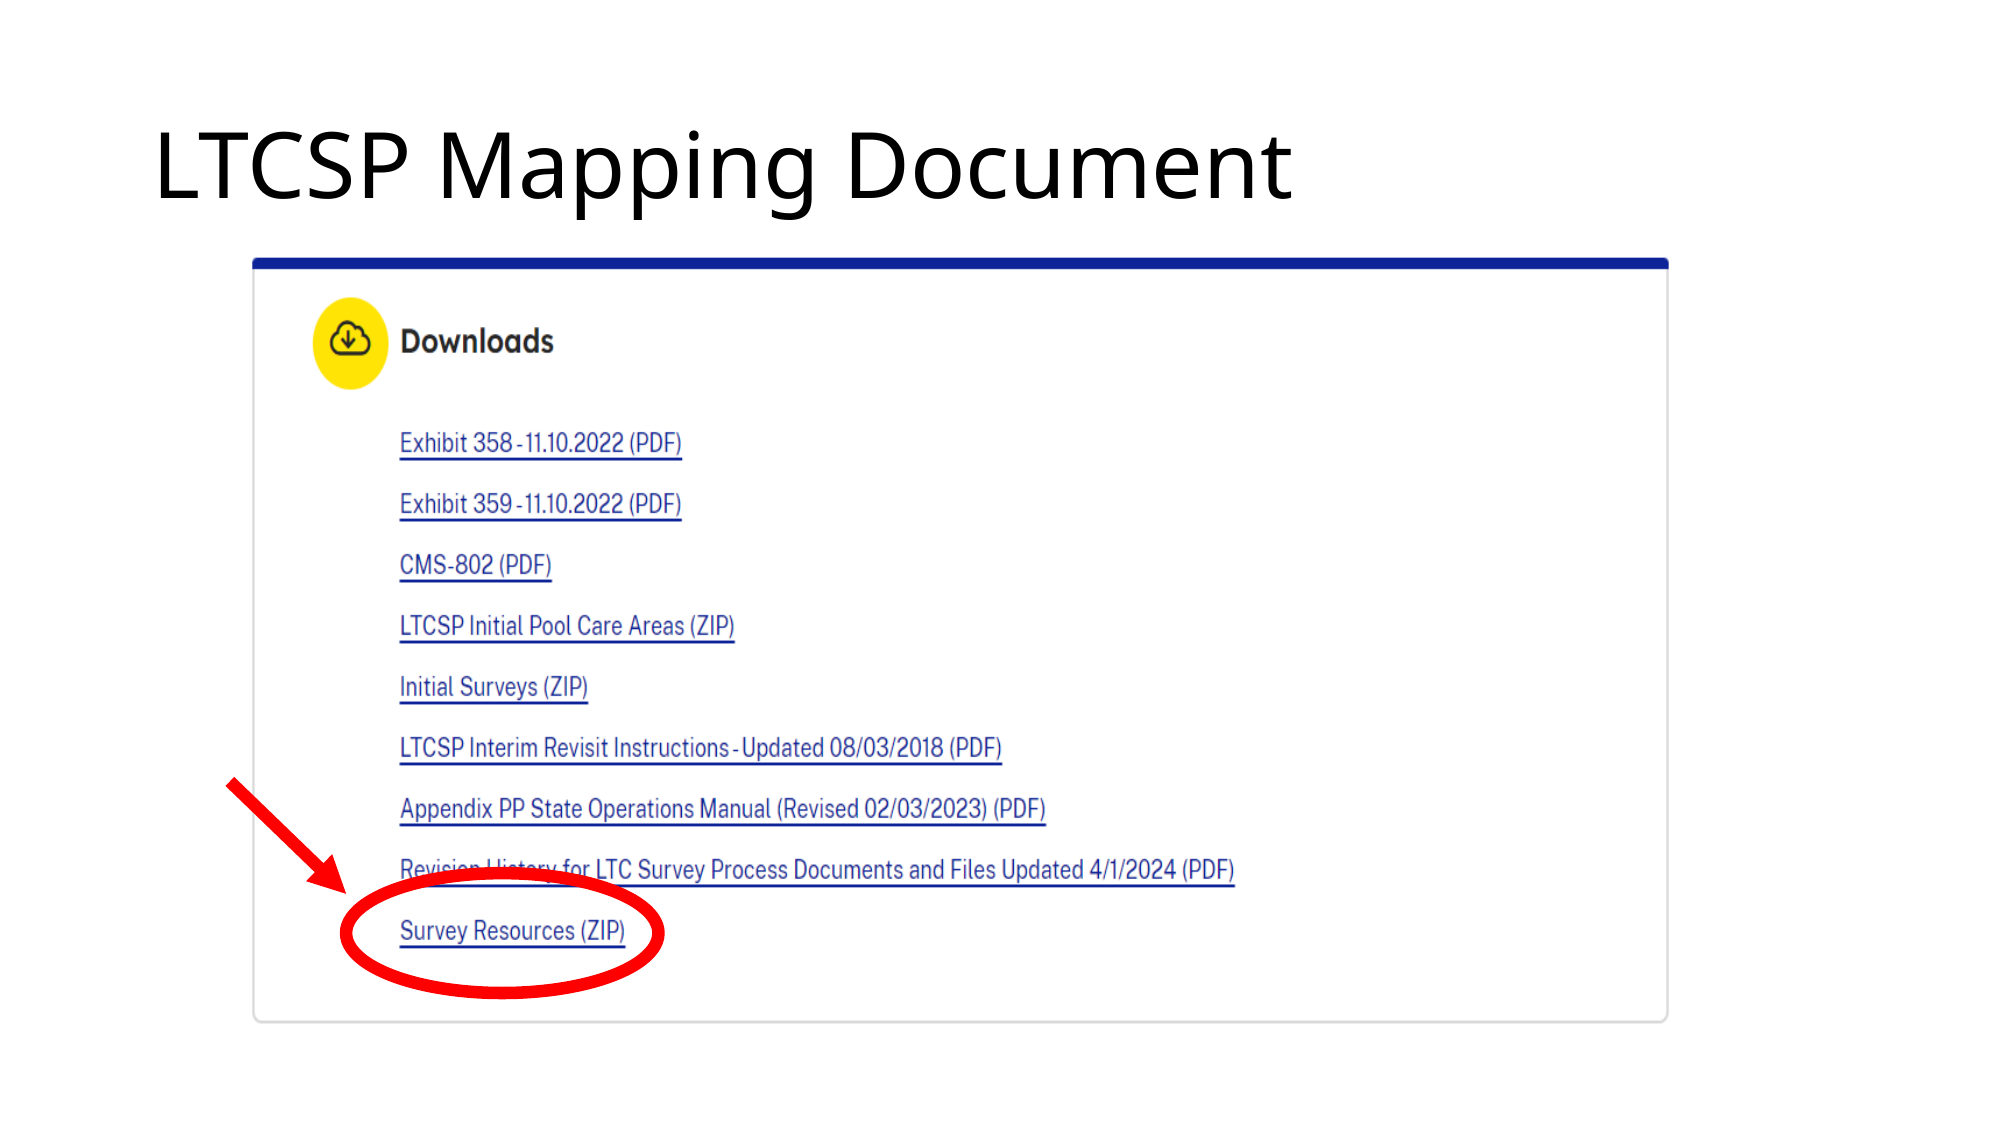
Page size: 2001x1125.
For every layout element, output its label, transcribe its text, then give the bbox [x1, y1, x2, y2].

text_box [229, 780, 347, 895]
title LTCSP Mapping Document [137, 59, 1863, 278]
picture [157, 230, 1734, 1052]
